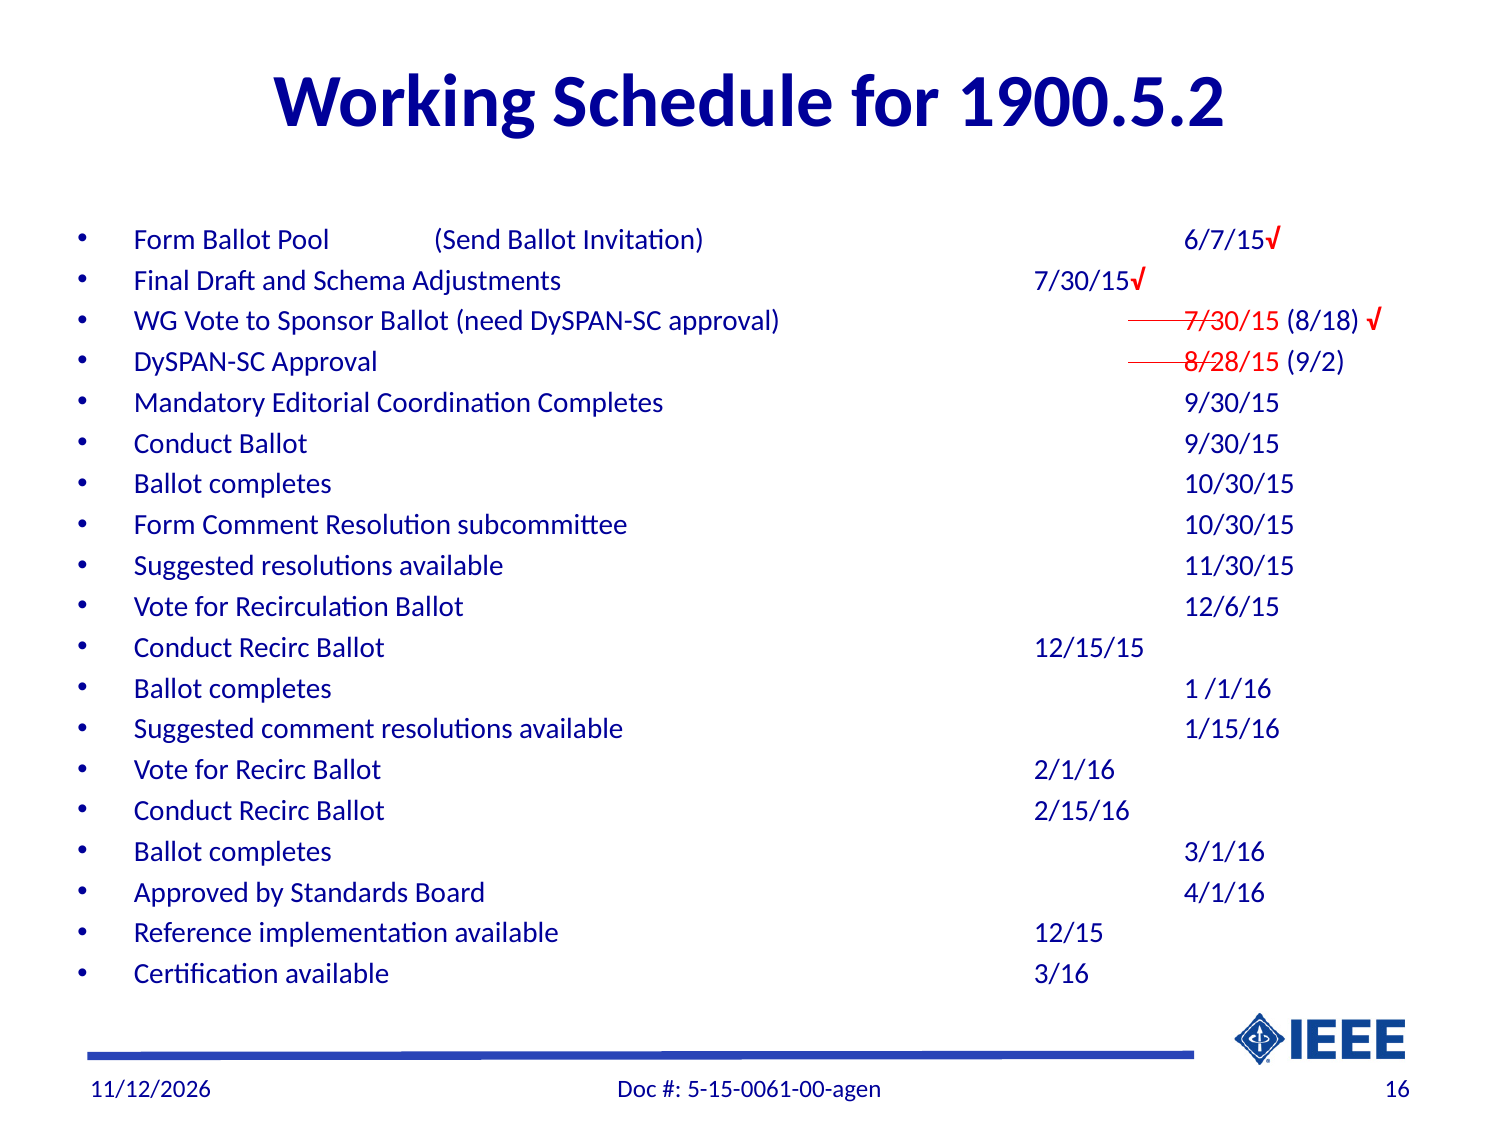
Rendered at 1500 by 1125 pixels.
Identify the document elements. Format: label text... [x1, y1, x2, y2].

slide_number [75, 1057, 425, 1118]
slide_number 16 [1074, 1057, 1425, 1118]
title Working Schedule for 1900.5.2 [75, 2, 1425, 191]
list Form Ballot Pool (Send Ballot Invitation) 6/7/15√ Final Draft and Schema Adjustments 7/30/15√ WG Vote to Sponsor Ballot (need DySPAN-SC approval) 7/30/15 (8/18) √ DySPAN-SC Approval 8/28/15 (9/2) Mandatory Editorial Coordination Completes 9/30/15 Conduct Ballot 9/30/15 Ballot completes 10/30/15 Form Comment Resolution subcommittee 10/30/15 Suggested resolutions available 11/30/15 Vote for Recirculation Ballot 12/6/15 Conduct Recirc Ballot 12/15/15 Ballot completes 1 /1/16 Suggested comment resolutions available 1/15/16 Vote for Recirc Ballot 2/1/16 Conduct Recirc Ballot 2/15/16 Ballot completes 3/1/16 Approved by Standards Board 4/1/16 Reference implementation available 12/15 Certification available 3/16 [62, 212, 1413, 955]
picture [1231, 1011, 1406, 1057]
footer Doc #: 5-15-0061-00-agen [512, 1057, 988, 1118]
